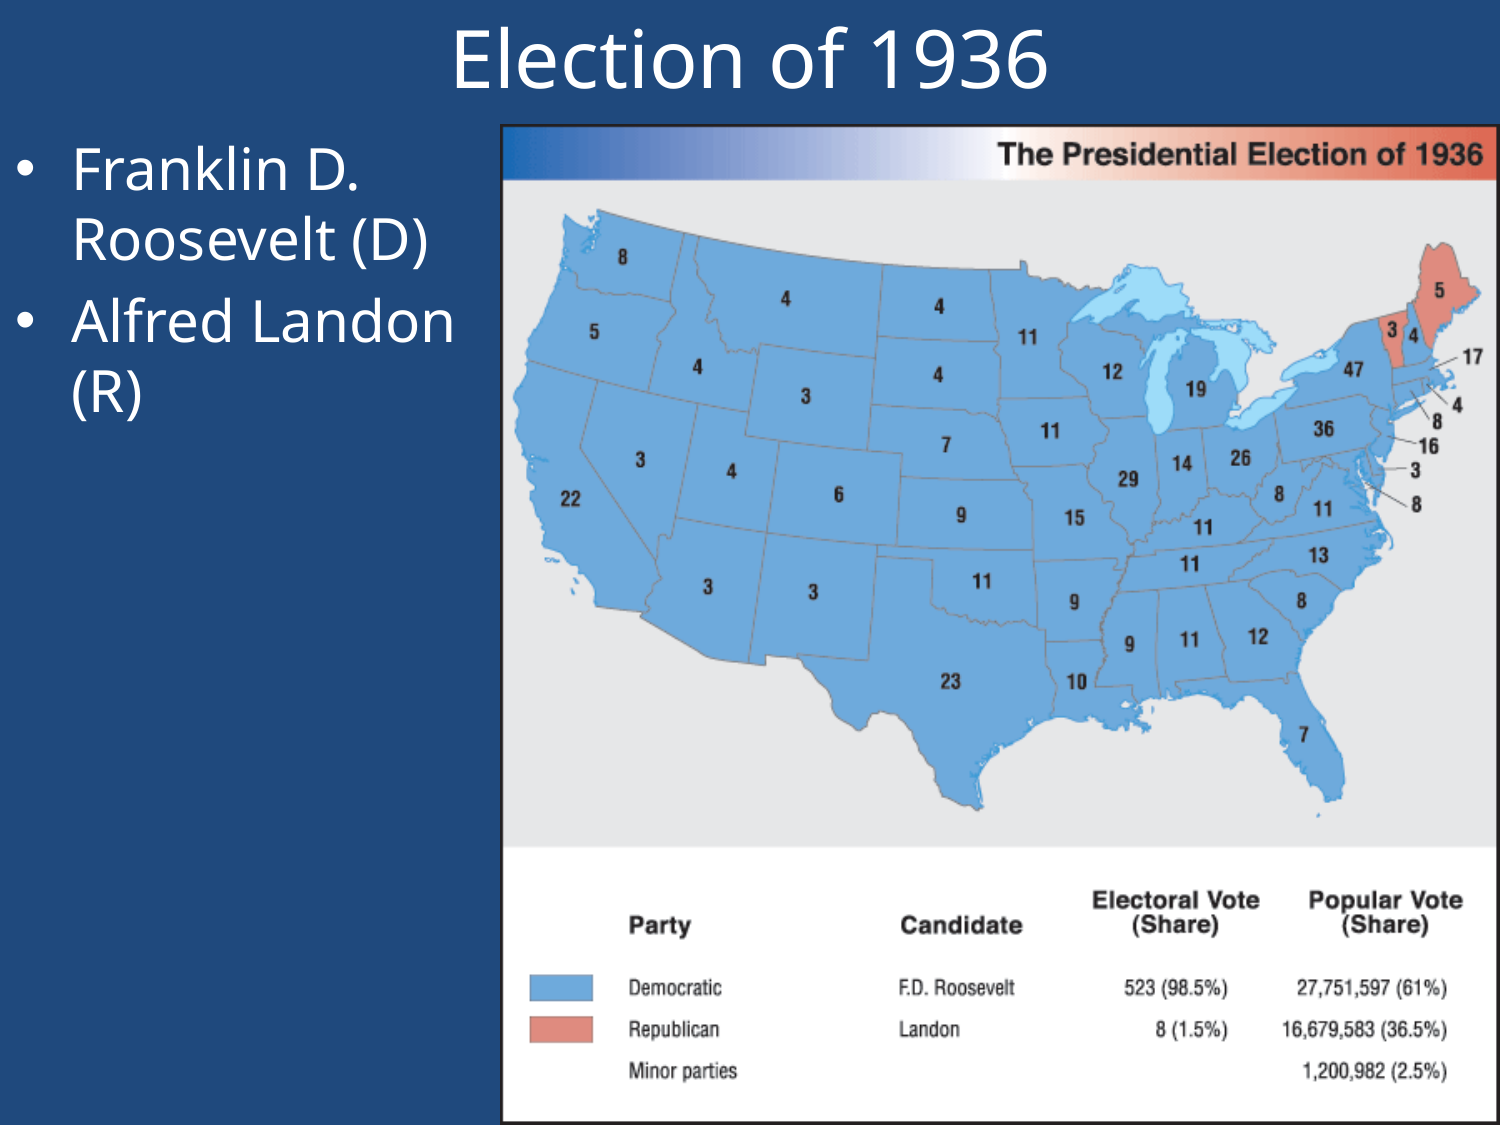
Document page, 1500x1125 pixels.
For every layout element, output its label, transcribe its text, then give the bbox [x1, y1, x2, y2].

title Election of 1936 [50, 0, 1451, 113]
list Franklin D. Roosevelt (D) Alfred Landon (R) [0, 125, 497, 1125]
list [499, 124, 1500, 1125]
